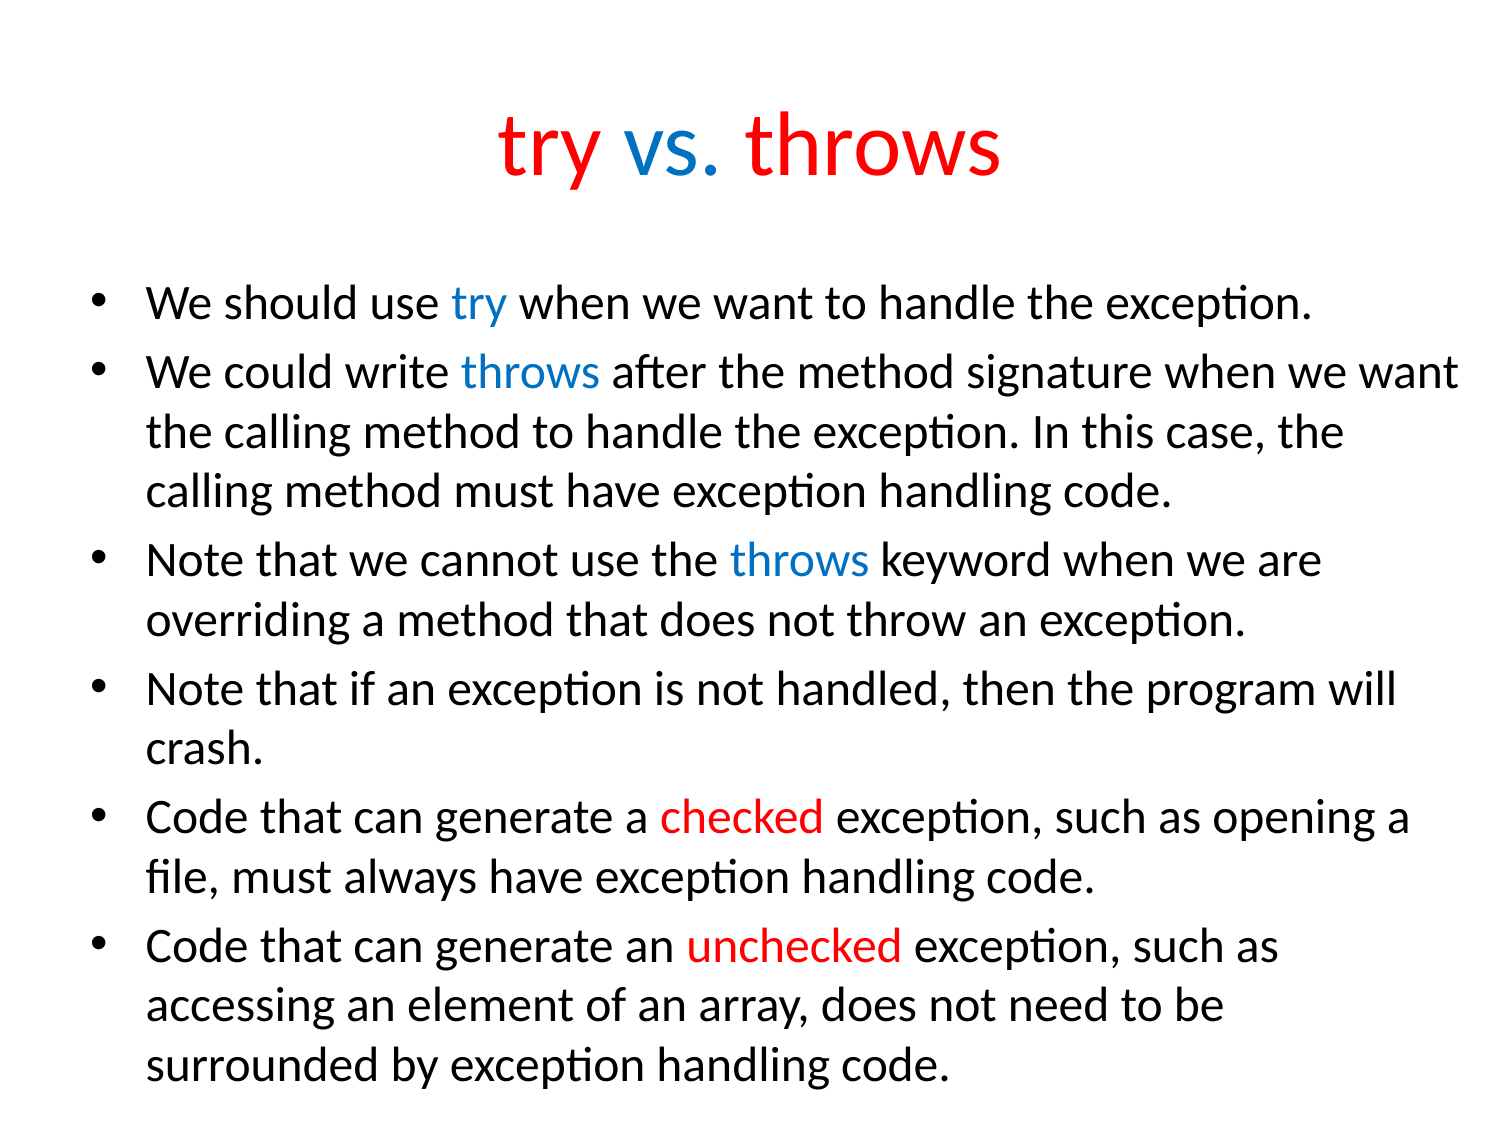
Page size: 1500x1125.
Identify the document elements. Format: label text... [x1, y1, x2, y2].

list We should use try when we want to handle the exception. We could write throws after the method signature when we want the calling method to handle the exception. In this case, the calling method must have exception handling code. Note that we cannot use the throws keyword when we are overriding a method that does not throw an exception. Note that if an exception is not handled, then the program will crash. Code that can generate a checked exception, such as opening a file, must always have exception handling code. Code that can generate an unchecked exception, such as accessing an element of an array, does not need to be surrounded by exception handling code. [75, 262, 1475, 1100]
title try vs. throws [75, 45, 1425, 233]
